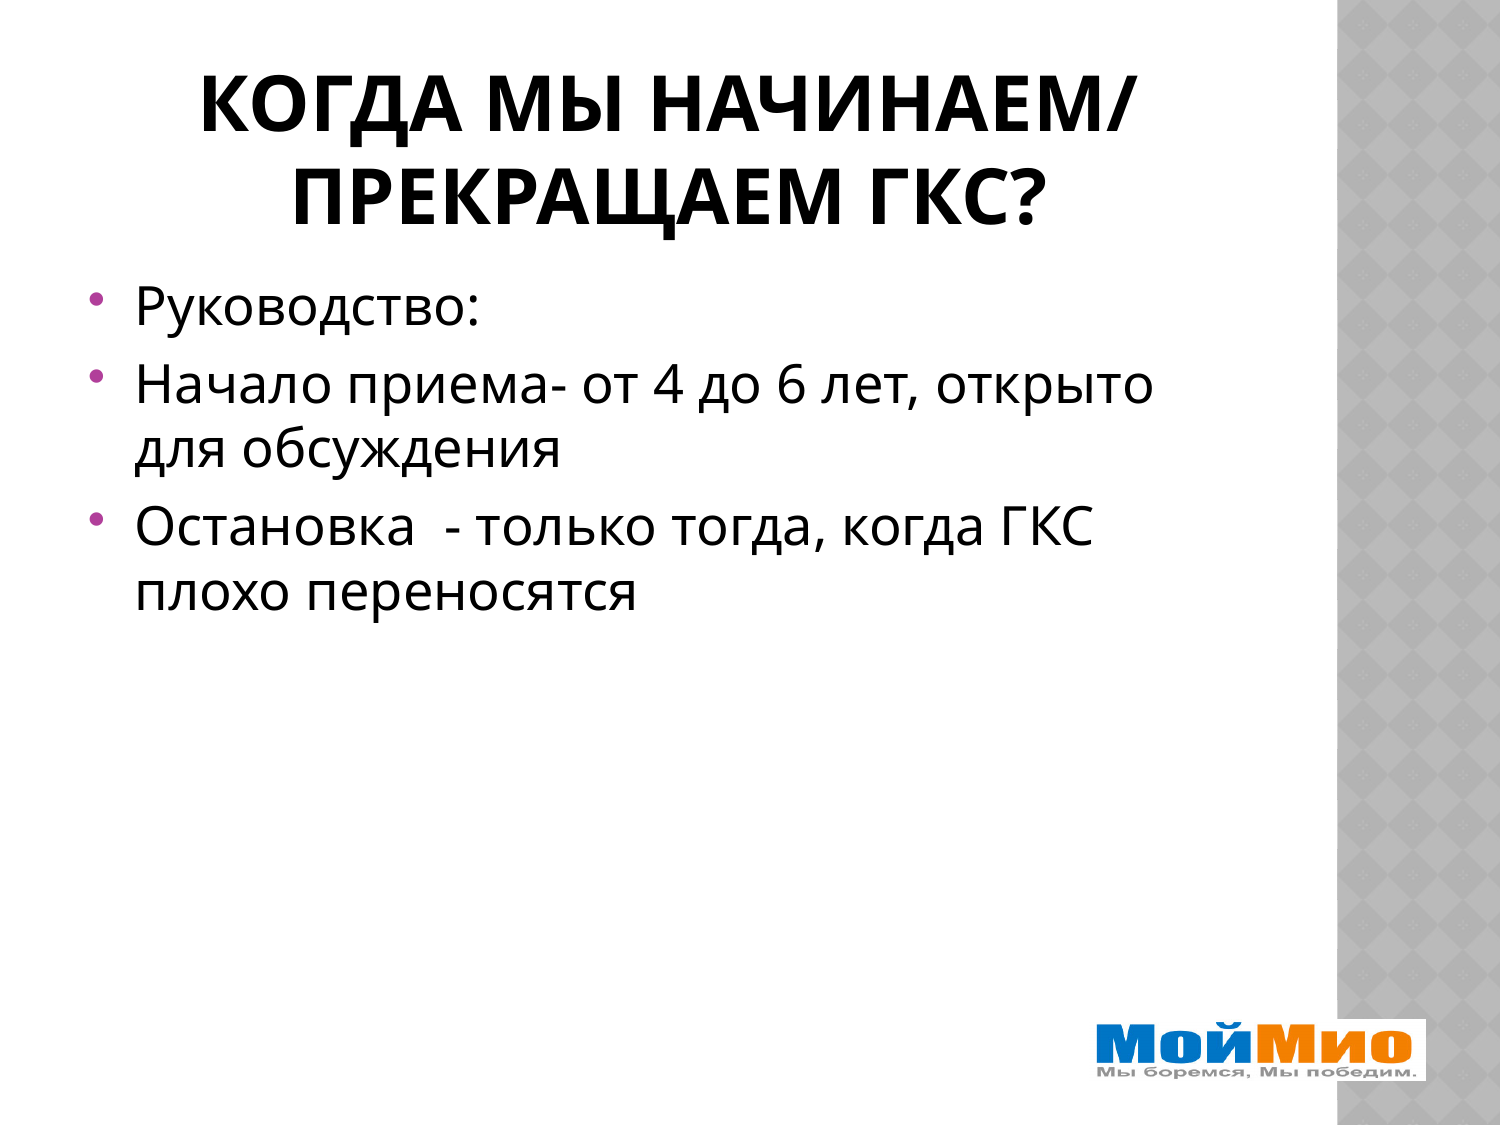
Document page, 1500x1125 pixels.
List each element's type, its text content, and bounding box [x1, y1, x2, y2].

picture [1089, 1019, 1427, 1081]
title Когда мы начинаем/ прекращаем ГКС? [75, 52, 1263, 240]
list Руководство: Начало приема- от 4 до 6 лет, открыто для обсуждения Остановка - только тогда, когда ГКС плохо переносятся [75, 264, 1263, 1059]
